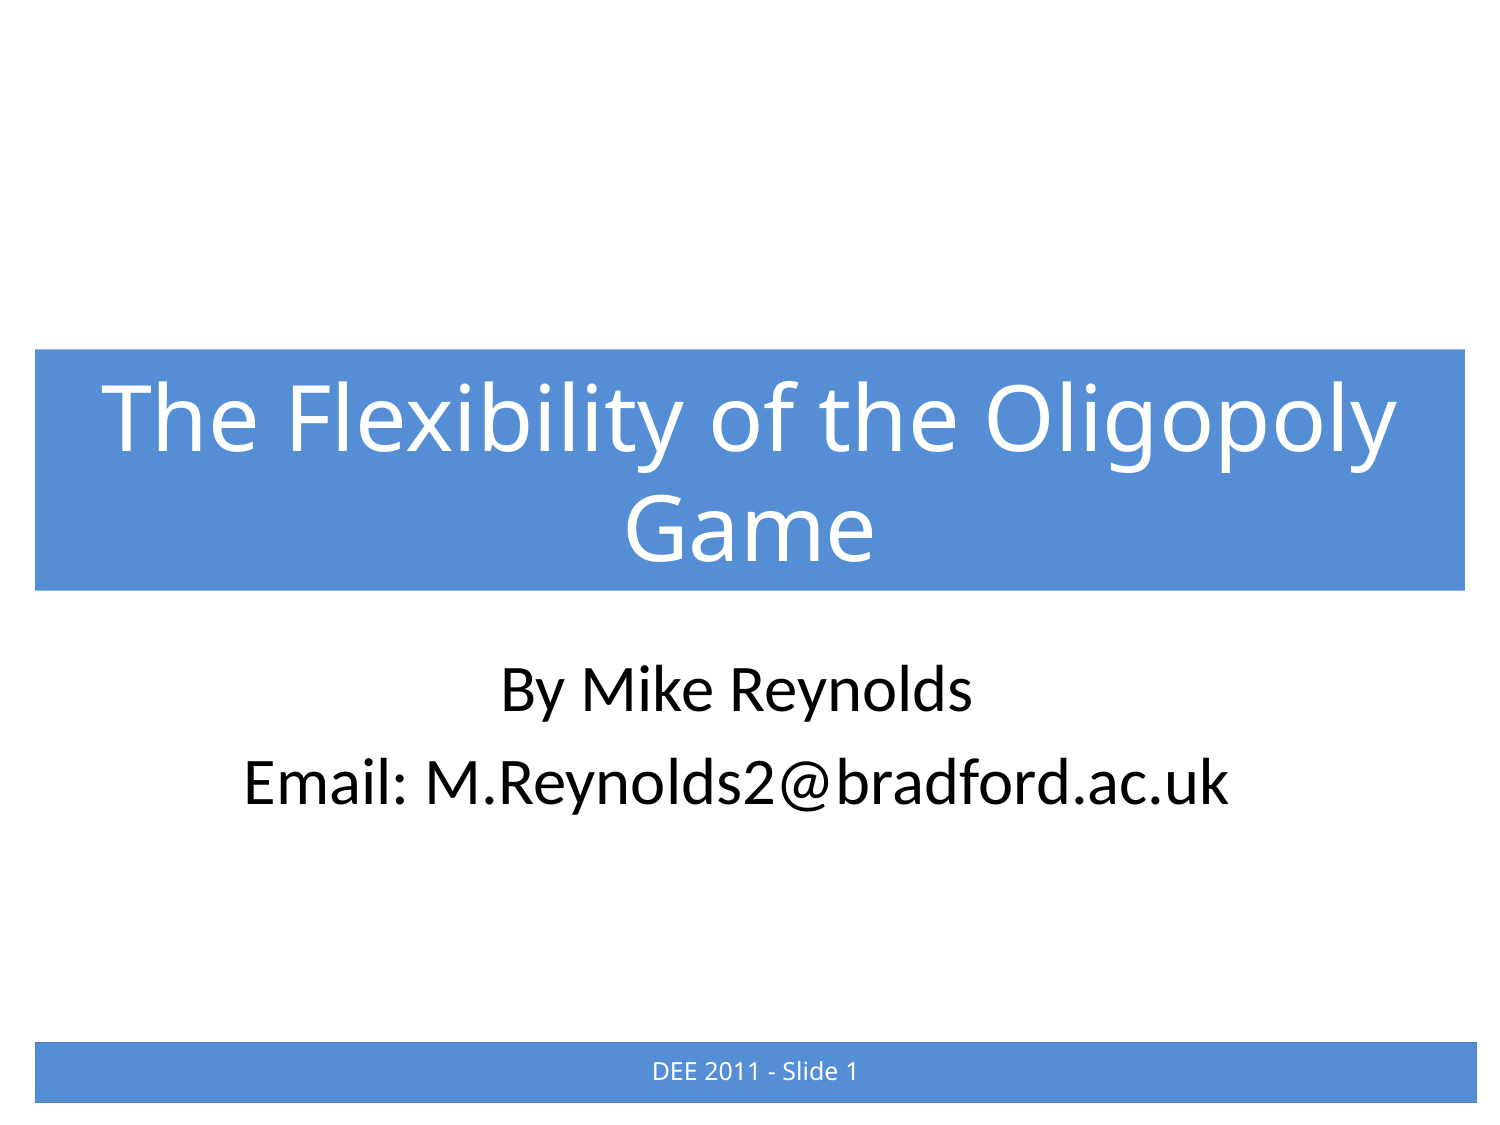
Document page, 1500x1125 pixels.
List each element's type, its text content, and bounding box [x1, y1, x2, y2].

title The Flexibility of the Oligopoly Game [35, 349, 1465, 591]
footer DEE 2011 - Slide 1 [35, 1042, 1477, 1103]
subtitle By Mike Reynolds Email: M.Reynolds2@bradford.ac.uk [199, 637, 1275, 925]
